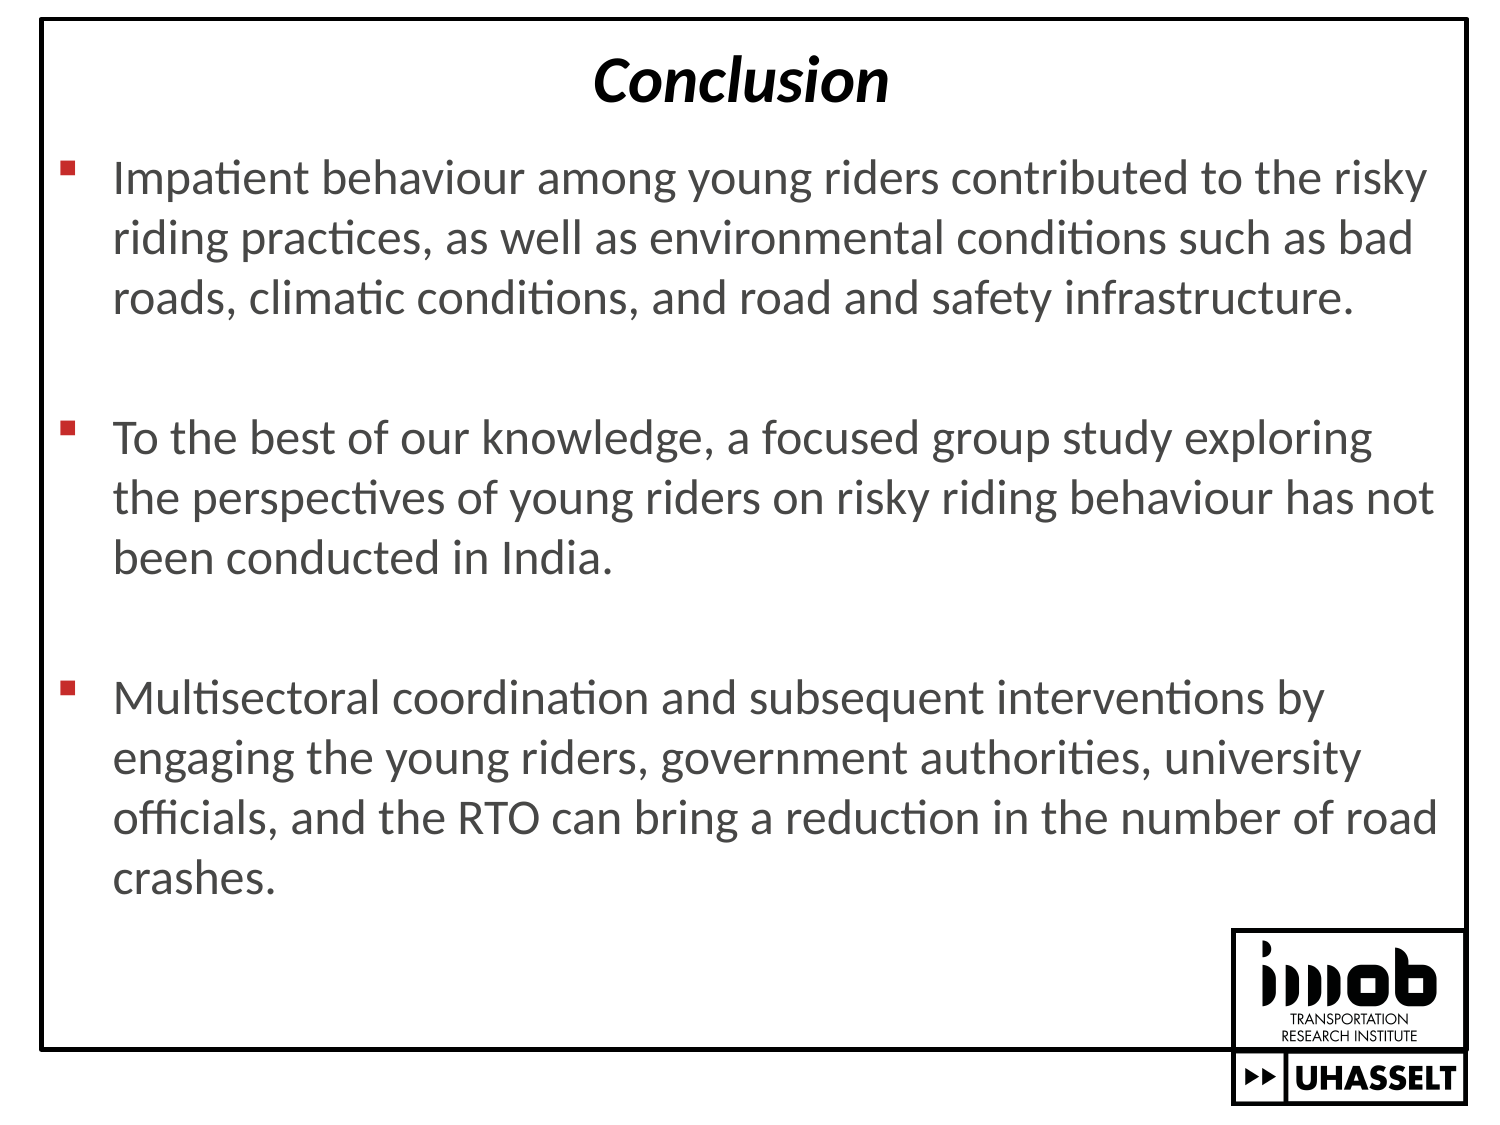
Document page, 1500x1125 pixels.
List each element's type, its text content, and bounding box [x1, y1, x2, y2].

title Conclusion [41, 30, 1459, 122]
picture [1231, 928, 1468, 1106]
list Impatient behaviour among young riders contributed to the risky riding practices, as well as environmental conditions such as bad roads, climatic conditions, and road and safety infrastructure. To the best of our knowledge, a focused group study exploring the perspectives of young riders on risky riding behaviour has not been conducted in India. Multisectoral coordination and subsequent interventions by engaging the young riders, government authorities, university officials, and the RTO can bring a reduction in the number of road crashes. [41, 137, 1459, 965]
